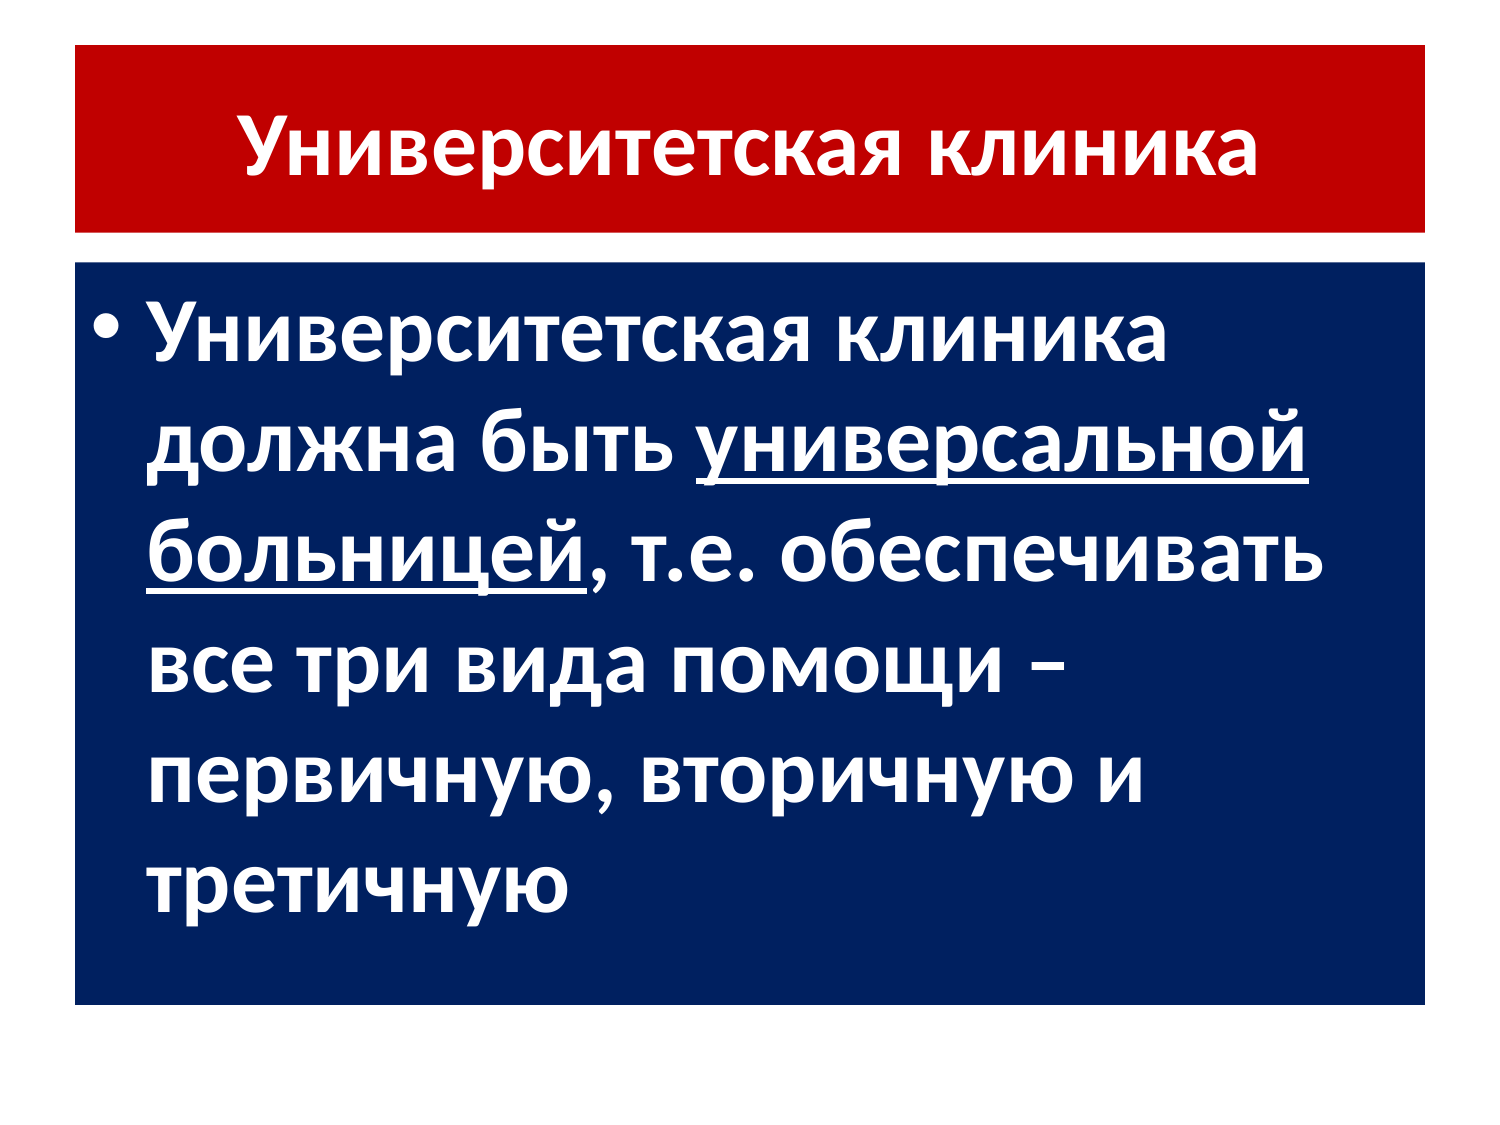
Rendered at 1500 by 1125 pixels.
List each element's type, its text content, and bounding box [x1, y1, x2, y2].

title Университетская клиника [75, 45, 1425, 233]
list Университетская клиника должна быть универсальной больницей, т.е. обеспечивать все три вида помощи – первичную, вторичную и третичную [75, 262, 1425, 1005]
